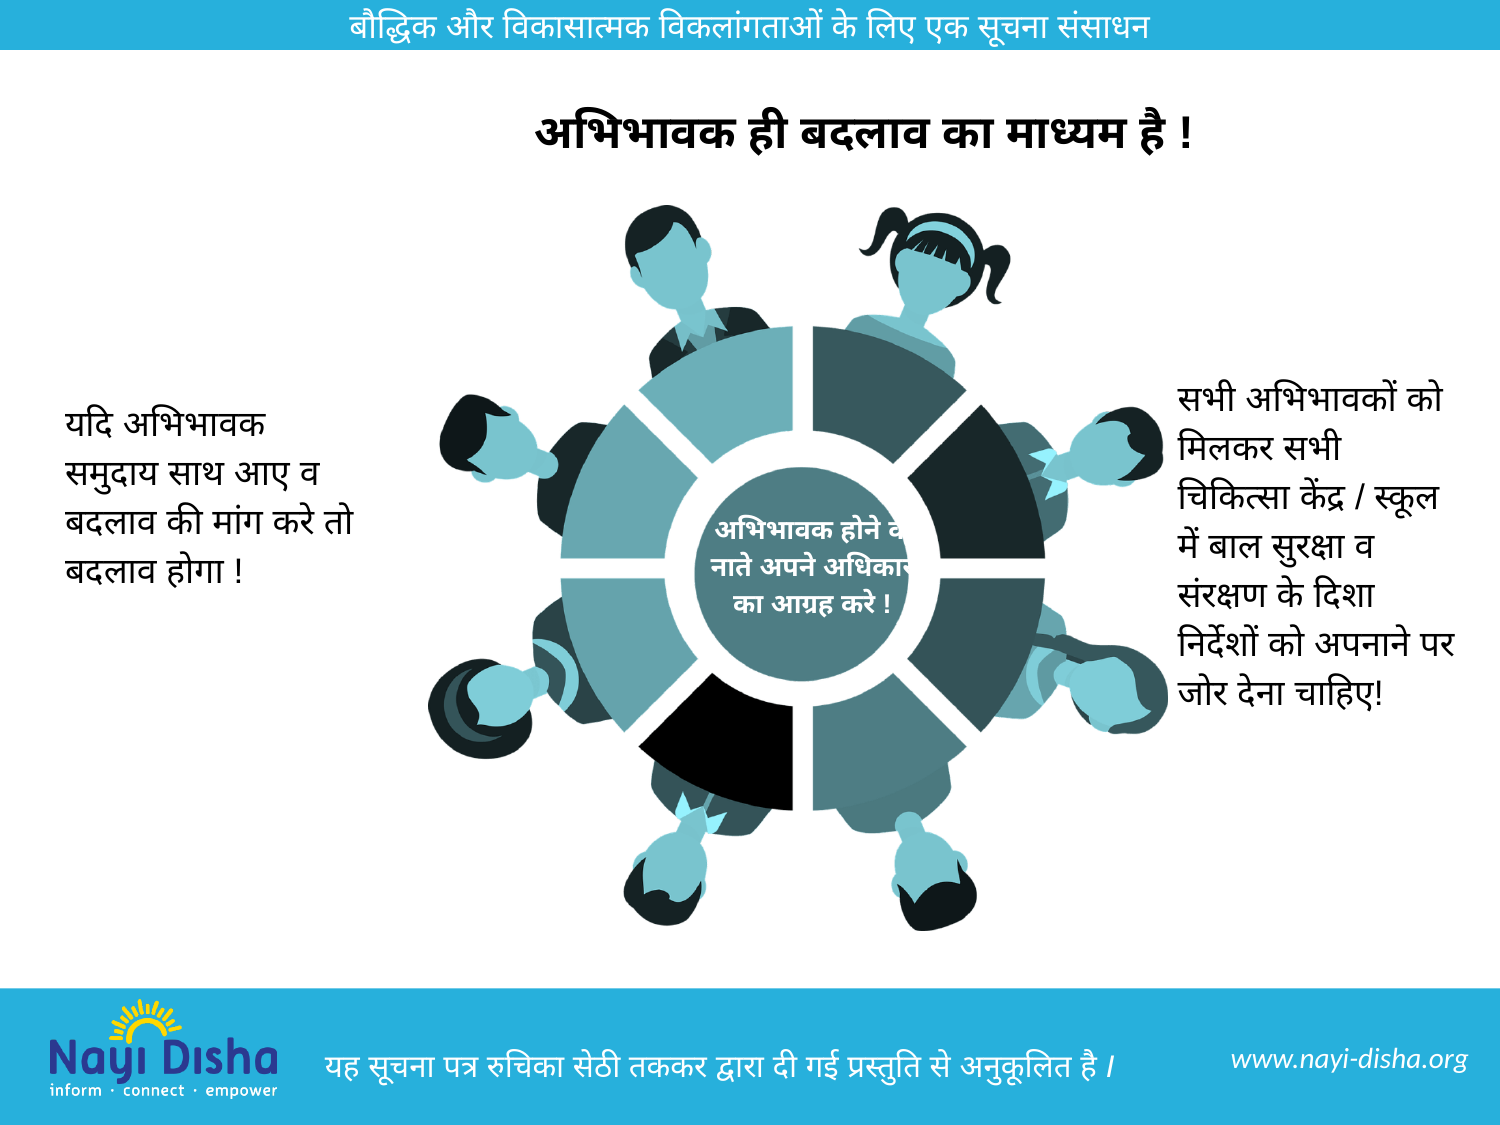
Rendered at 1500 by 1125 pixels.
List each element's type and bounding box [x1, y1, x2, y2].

text_box [0, 0, 1500, 1125]
